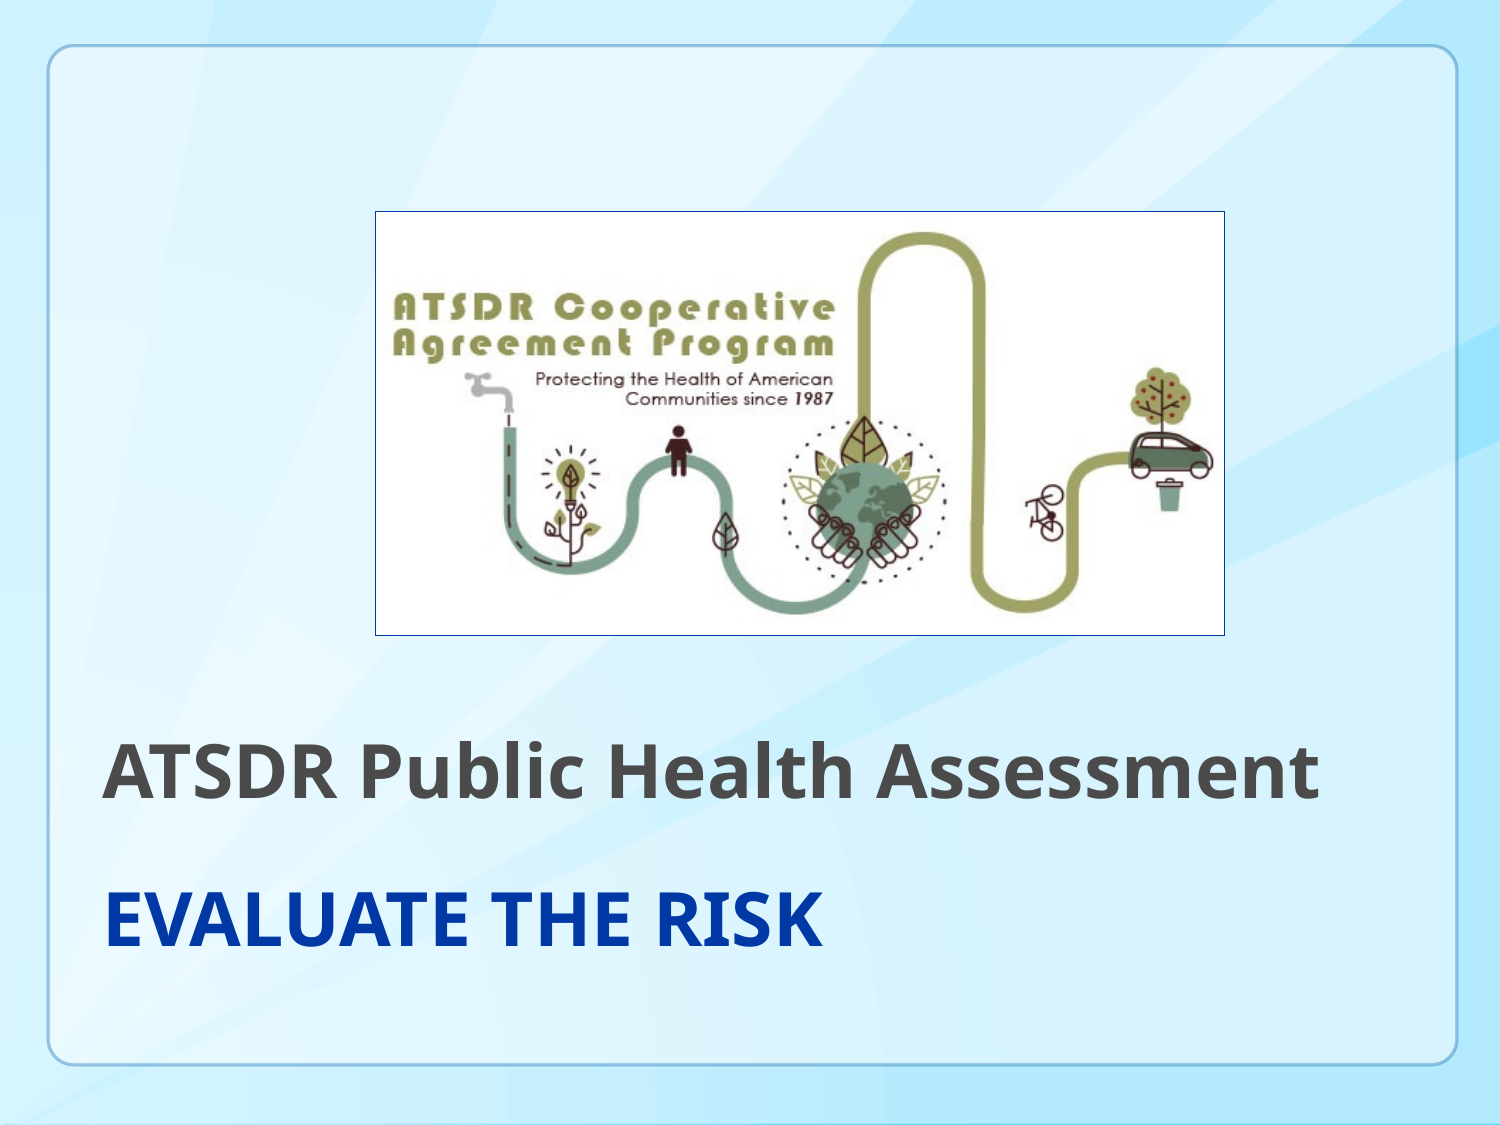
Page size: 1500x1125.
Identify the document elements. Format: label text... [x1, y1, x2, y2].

picture [0, 0, 1500, 1125]
title Evaluate the Risk [87, 875, 1463, 986]
list ATSDR Public Health Assessment [87, 575, 1388, 822]
